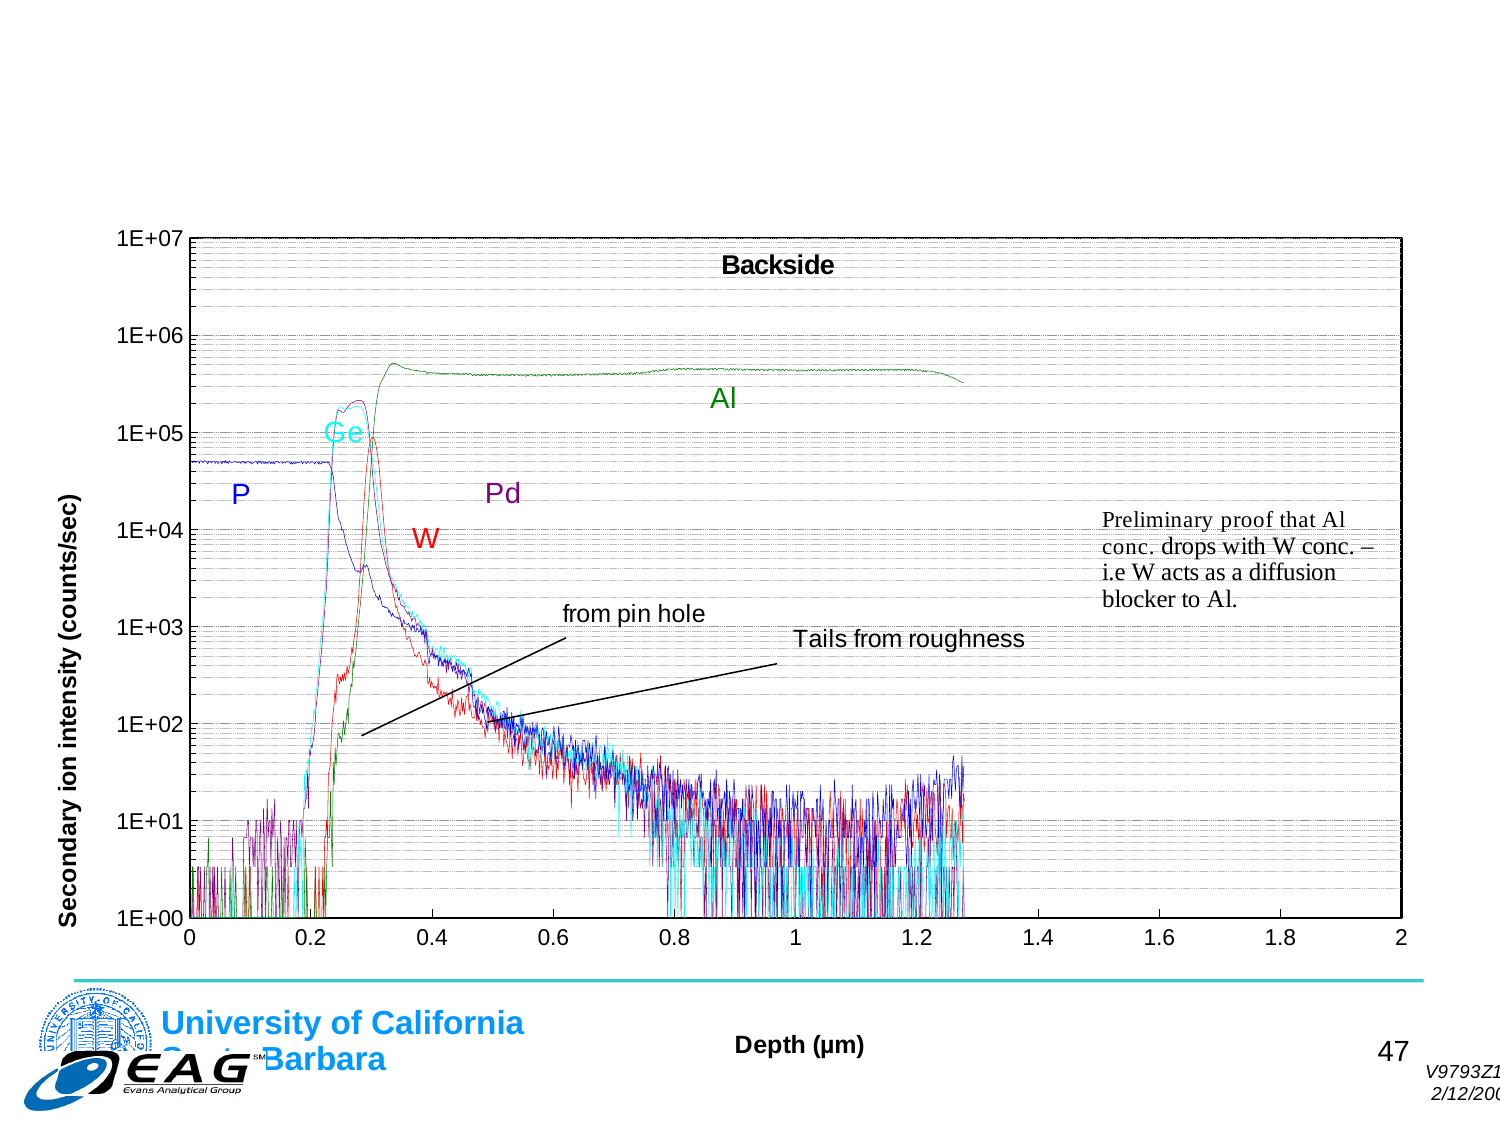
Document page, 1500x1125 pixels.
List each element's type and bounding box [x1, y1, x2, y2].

chart [24, 224, 1500, 1112]
